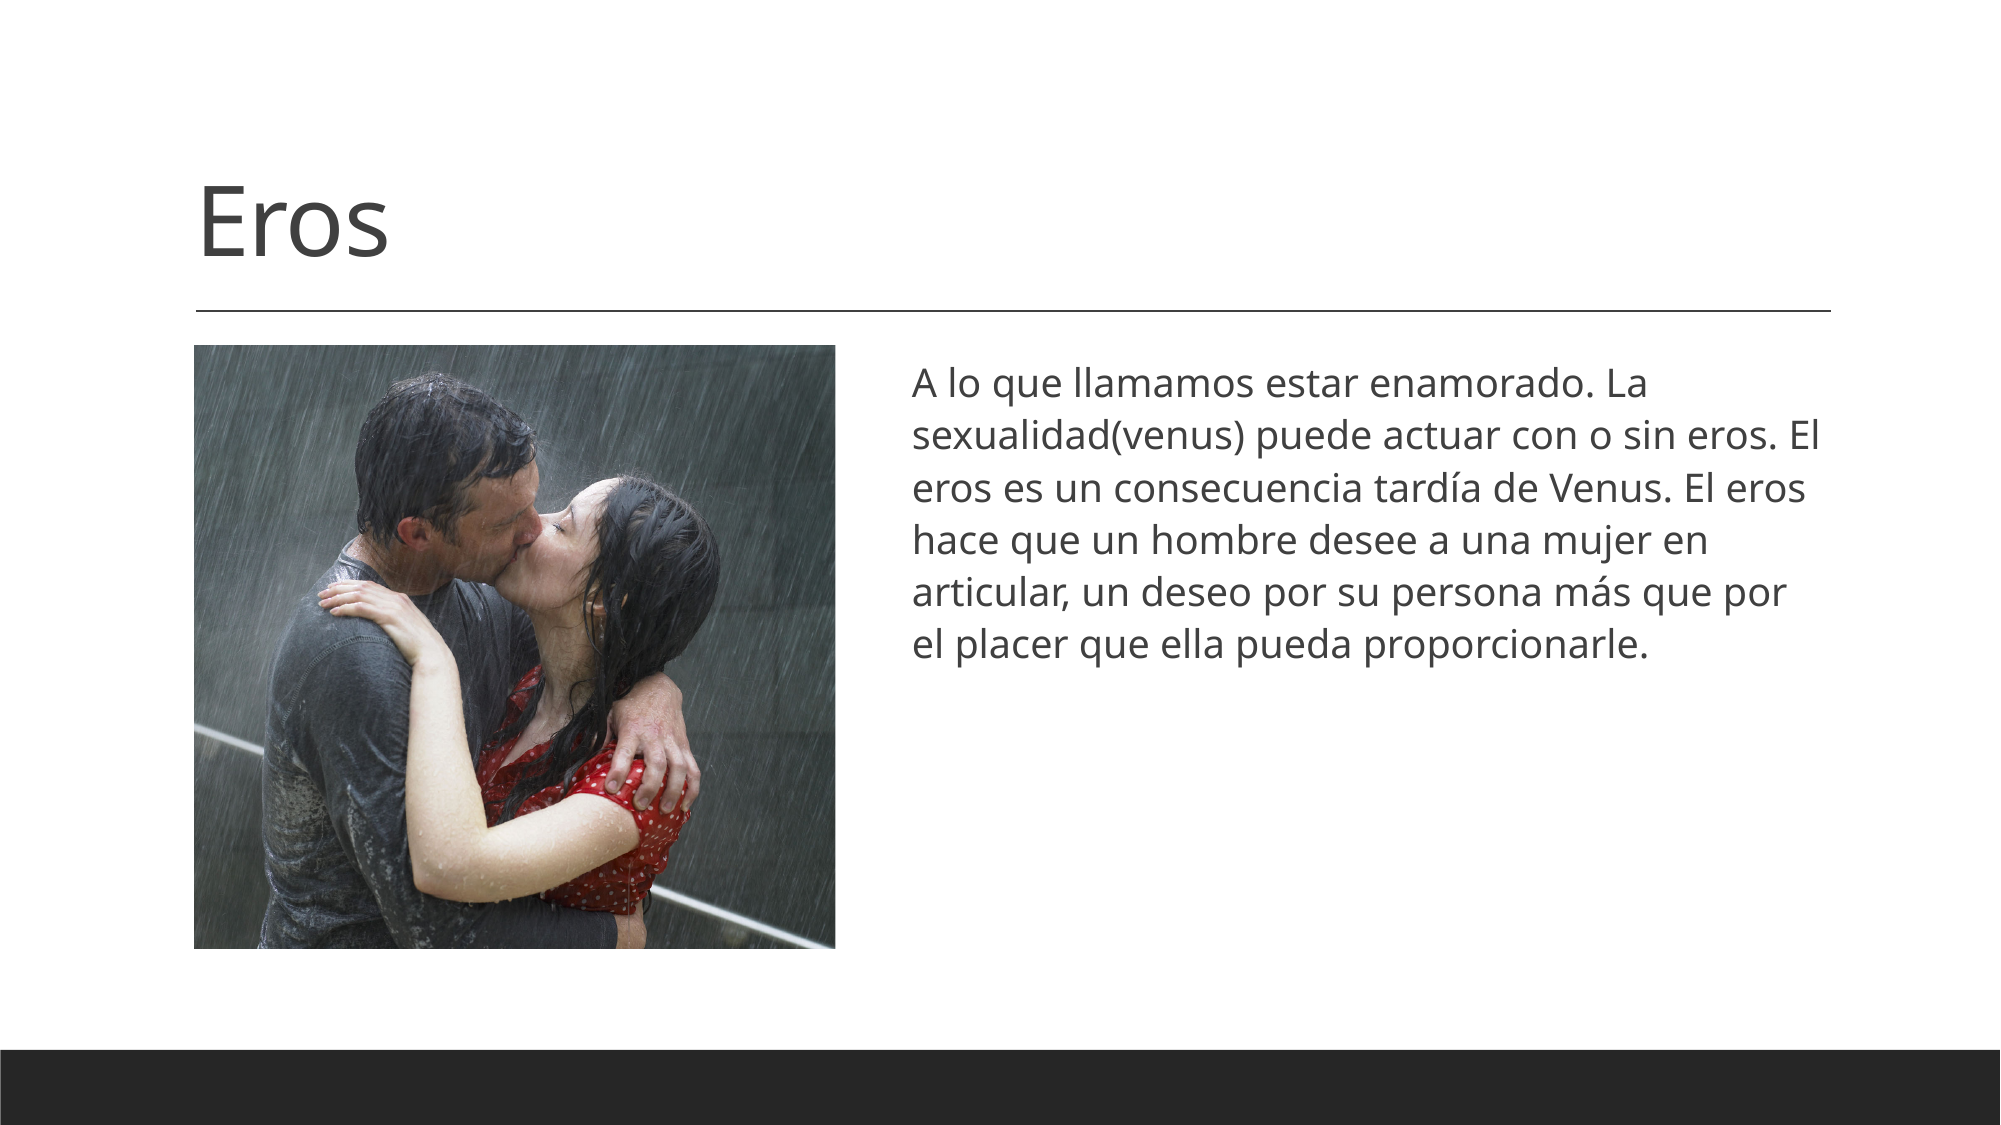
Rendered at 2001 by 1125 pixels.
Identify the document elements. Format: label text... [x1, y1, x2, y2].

title Eros [180, 47, 1830, 285]
list A lo que llamamos estar enamorado. La sexualidad(venus) puede actuar con o sin eros. El eros es un consecuencia tardía de Venus. El eros hace que un hombre desee a una mujer en articular, un deseo por su persona más que por el placer que ella pueda proporcionarle. [896, 345, 1830, 963]
picture [193, 345, 836, 949]
